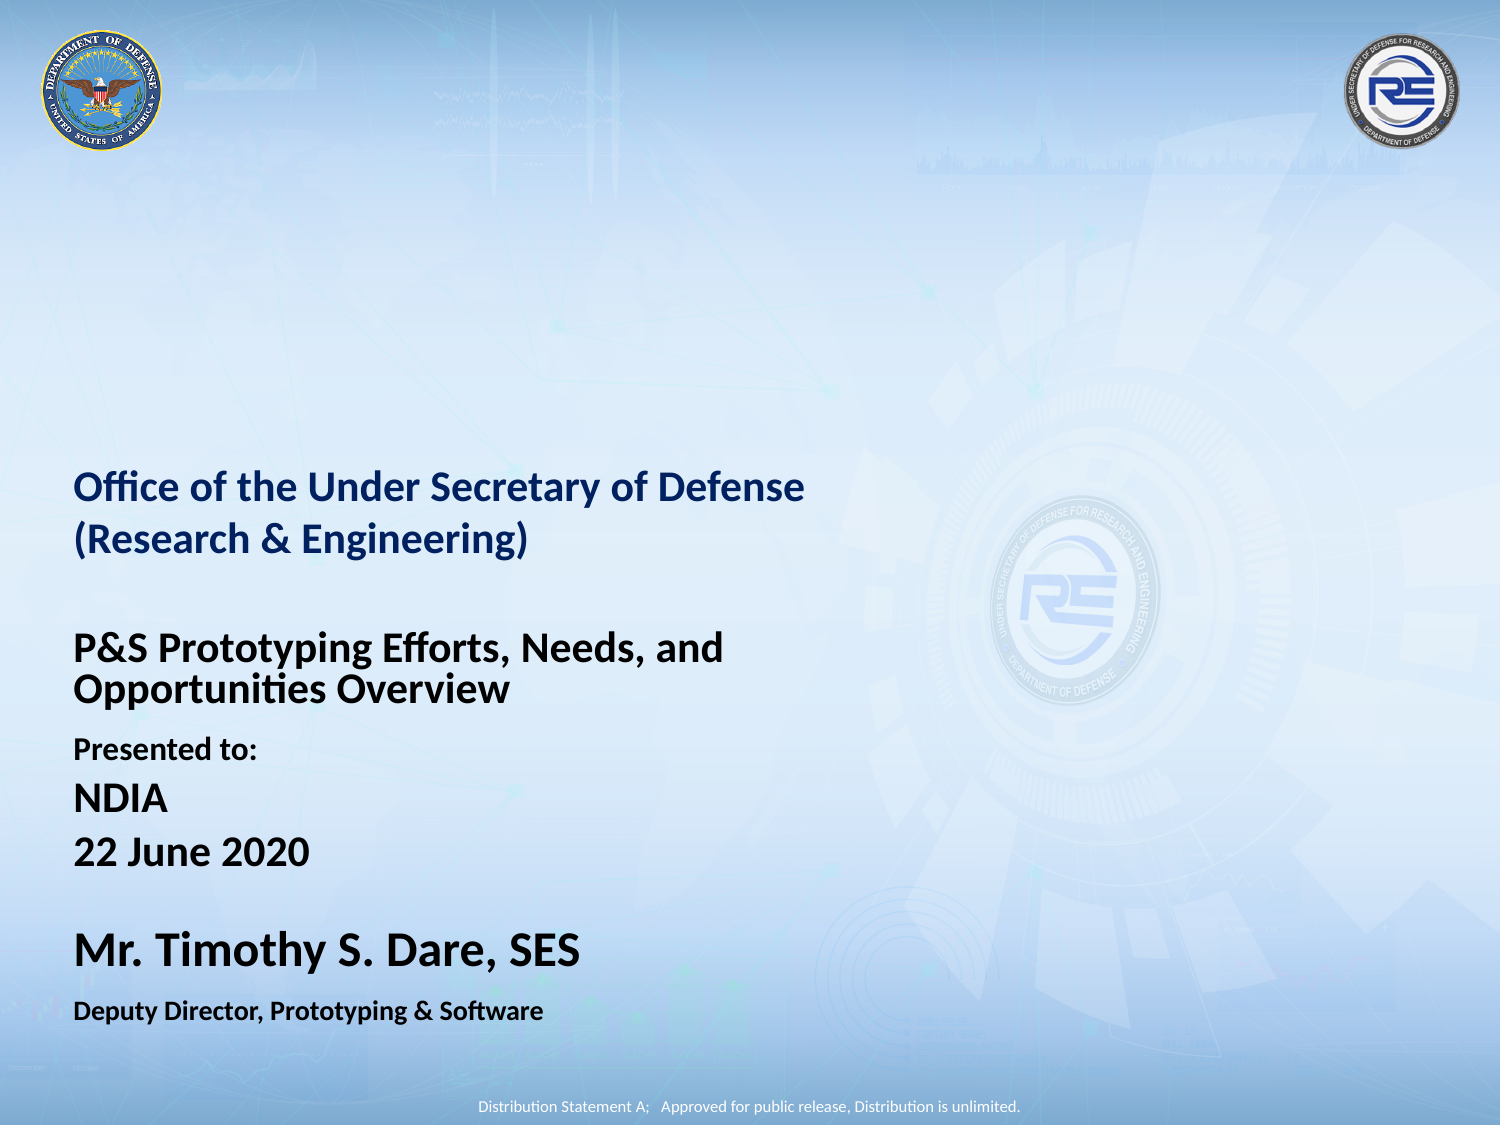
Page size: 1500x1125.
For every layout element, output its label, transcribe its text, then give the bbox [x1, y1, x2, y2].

text_box Office of the Under Secretary of Defense (Research & Engineering) P&S Prototyping Efforts, Needs, and Opportunities Overview Presented to: NDIA 22 June 2020 [62, 514, 981, 861]
picture [0, 0, 1500, 1125]
text_box Mr. Timothy S. Dare, SES Deputy Director, Prototyping & Software [62, 920, 909, 1028]
